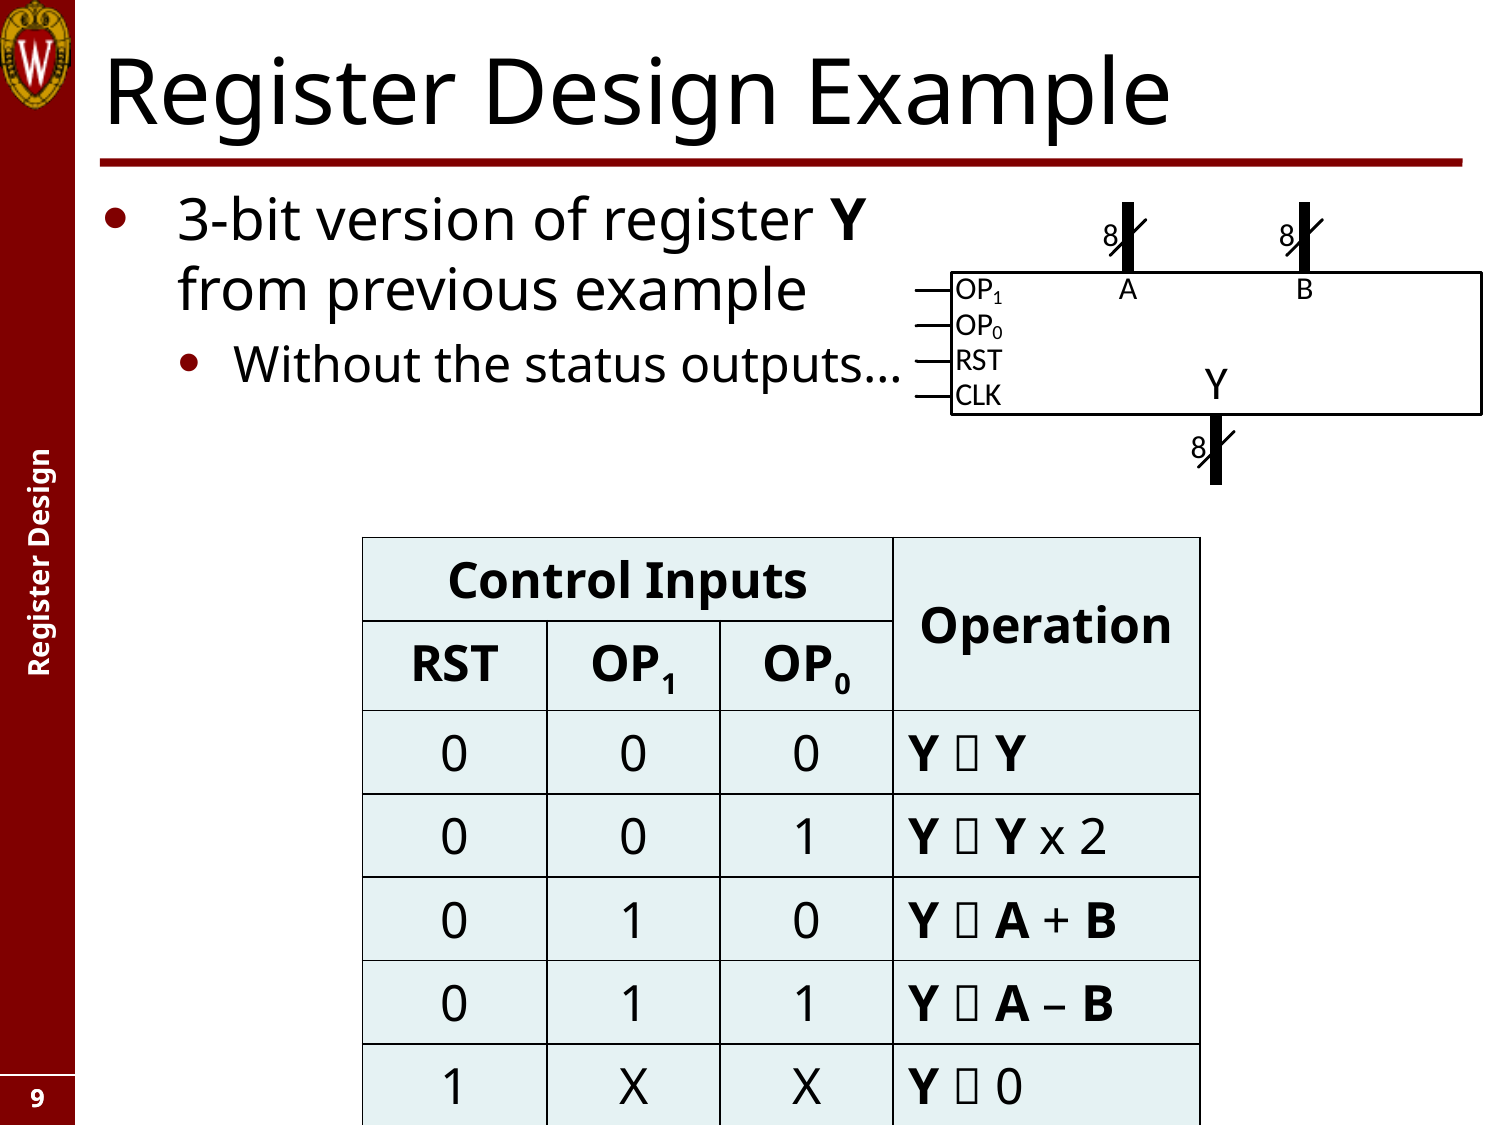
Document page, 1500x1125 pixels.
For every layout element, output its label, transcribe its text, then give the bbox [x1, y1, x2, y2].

table_cell 1 [721, 795, 892, 876]
table_cell OP0 [721, 622, 892, 710]
list 3-bit version of register Y from previous example Without the status outputs… [87, 174, 1488, 1121]
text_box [912, 199, 1484, 491]
table_cell Y  A + B [894, 878, 1199, 960]
table_cell RST [363, 622, 546, 710]
table_cell Y  Y [894, 711, 1199, 793]
table_header Operation [894, 538, 1199, 710]
table_cell 0 [721, 711, 892, 793]
table_cell 0 [363, 878, 546, 960]
table_cell X [721, 1045, 892, 1125]
table_cell Y  A – B [894, 961, 1199, 1043]
table_cell 0 [363, 711, 546, 793]
table_cell 0 [363, 961, 546, 1043]
table_cell 1 [548, 878, 719, 960]
table_cell 1 [548, 961, 719, 1043]
table_cell 0 [721, 878, 892, 960]
table_cell Y  0 [894, 1045, 1199, 1125]
table_cell 0 [548, 795, 719, 876]
table_header Control Inputs [363, 538, 892, 620]
table_cell 0 [548, 711, 719, 793]
table_cell 1 [363, 1045, 546, 1125]
table_cell 1 [721, 961, 892, 1043]
table_cell Y  Y x 2 [894, 795, 1199, 876]
table_cell X [548, 1045, 719, 1125]
picture [0, 0, 71, 113]
table_cell OP1 [548, 622, 719, 710]
table_cell 0 [363, 795, 546, 876]
title Register Design Example [87, 12, 1488, 163]
